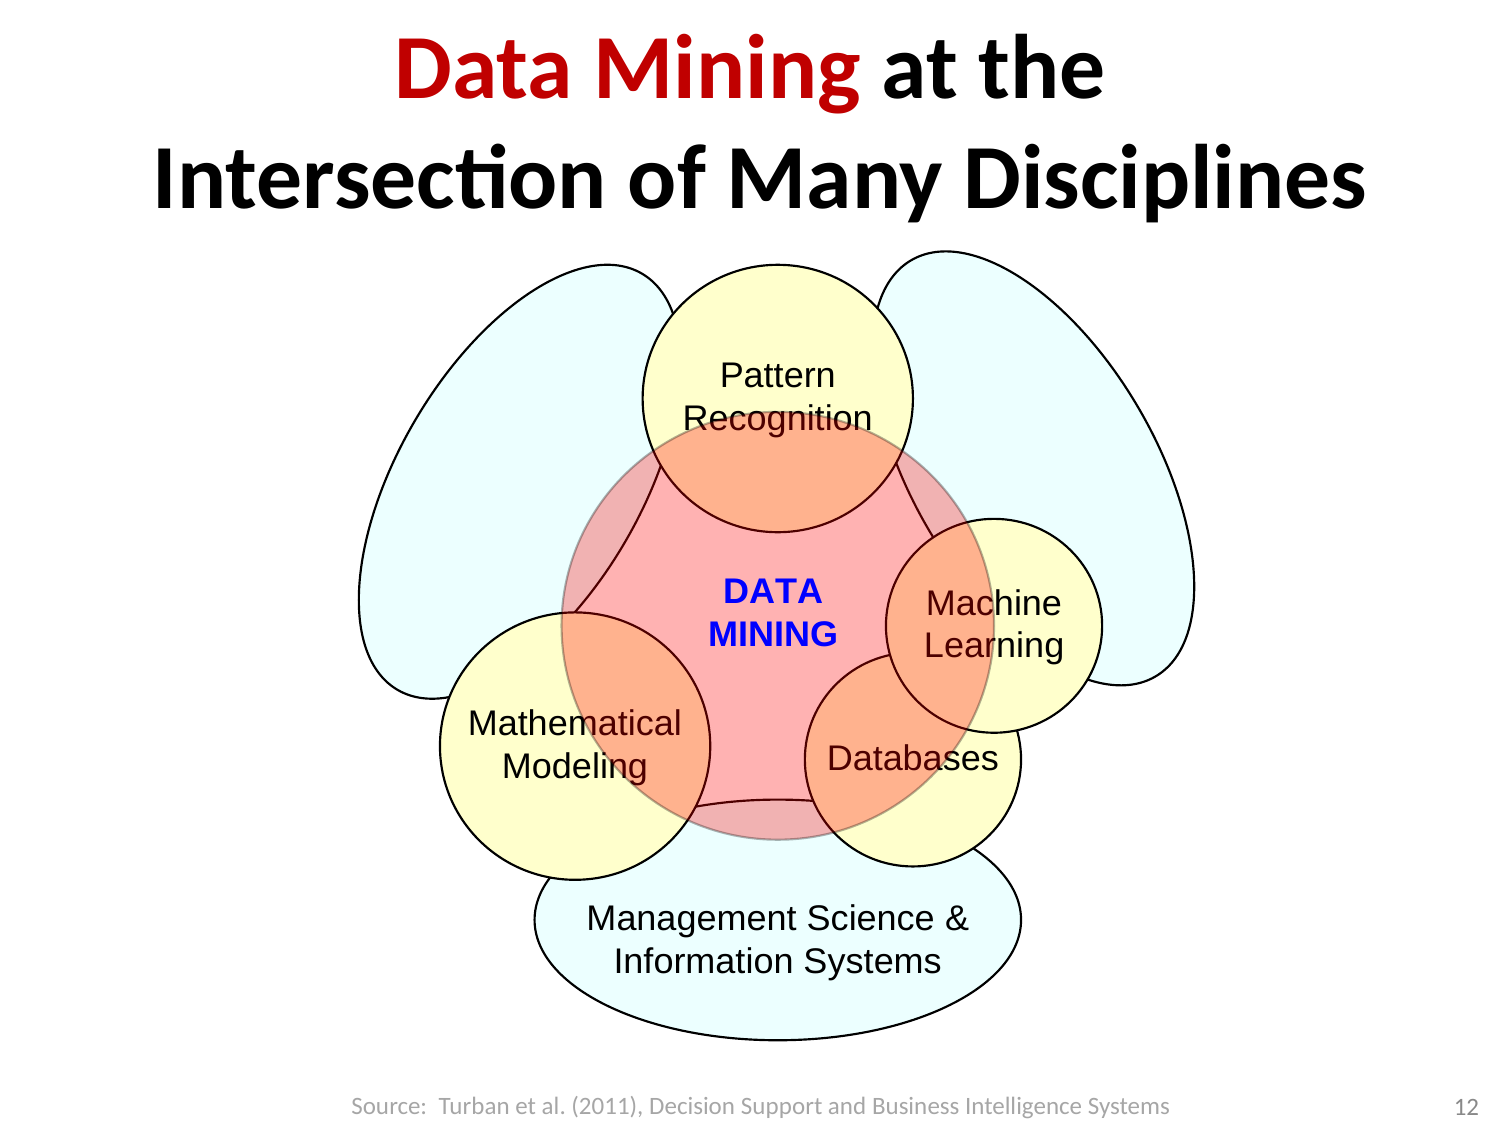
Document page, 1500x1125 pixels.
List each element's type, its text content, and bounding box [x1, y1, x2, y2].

slide_number 12 [1387, 1082, 1495, 1125]
title Data Mining at the Intersection of Many Disciplines [123, 31, 1398, 203]
text_box Source: Turban et al. (2011), Decision Support and Business Intelligence Systems [301, 1082, 1223, 1125]
picture [288, 196, 1264, 1048]
